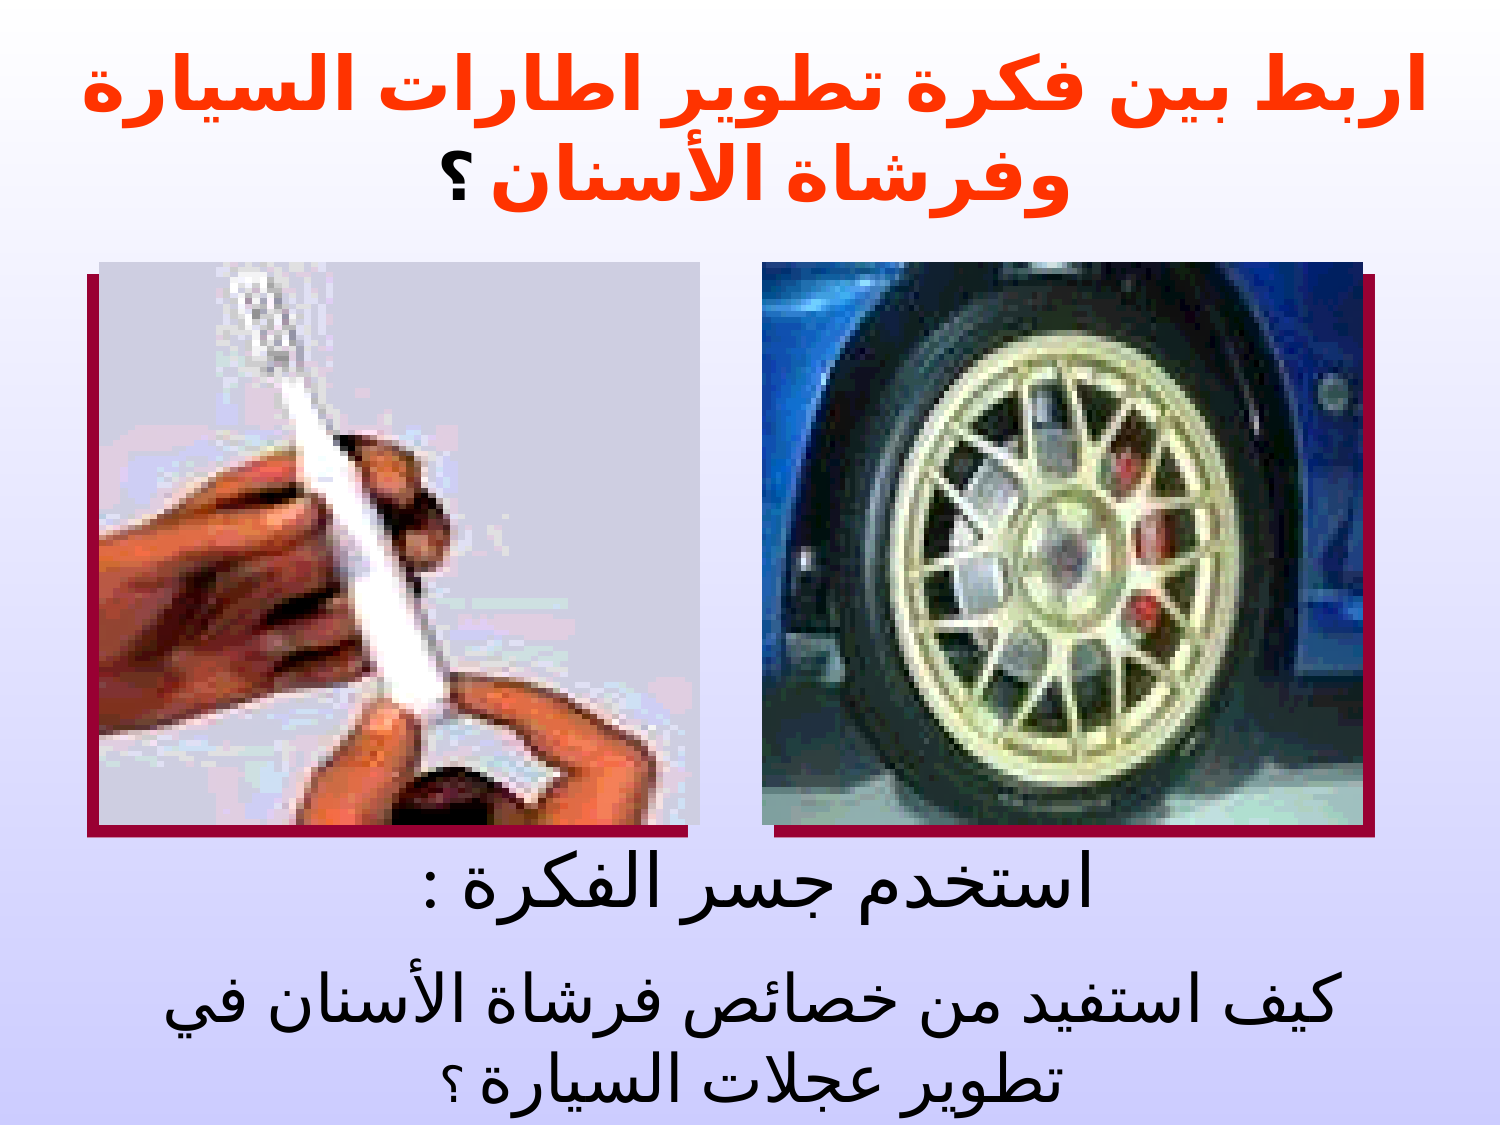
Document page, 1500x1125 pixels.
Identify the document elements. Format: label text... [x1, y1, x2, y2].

picture [762, 262, 1363, 826]
text_box اربط بين فكرة تطوير اطارات السيارة وفرشاة الأسنان ؟ [49, 27, 1463, 223]
picture [99, 262, 701, 826]
text_box استخدم جسر الفكرة : كيف استفيد من خصائص فرشاة الأسنان في تطوير عجلات السيارة ؟ [67, 824, 1438, 1123]
